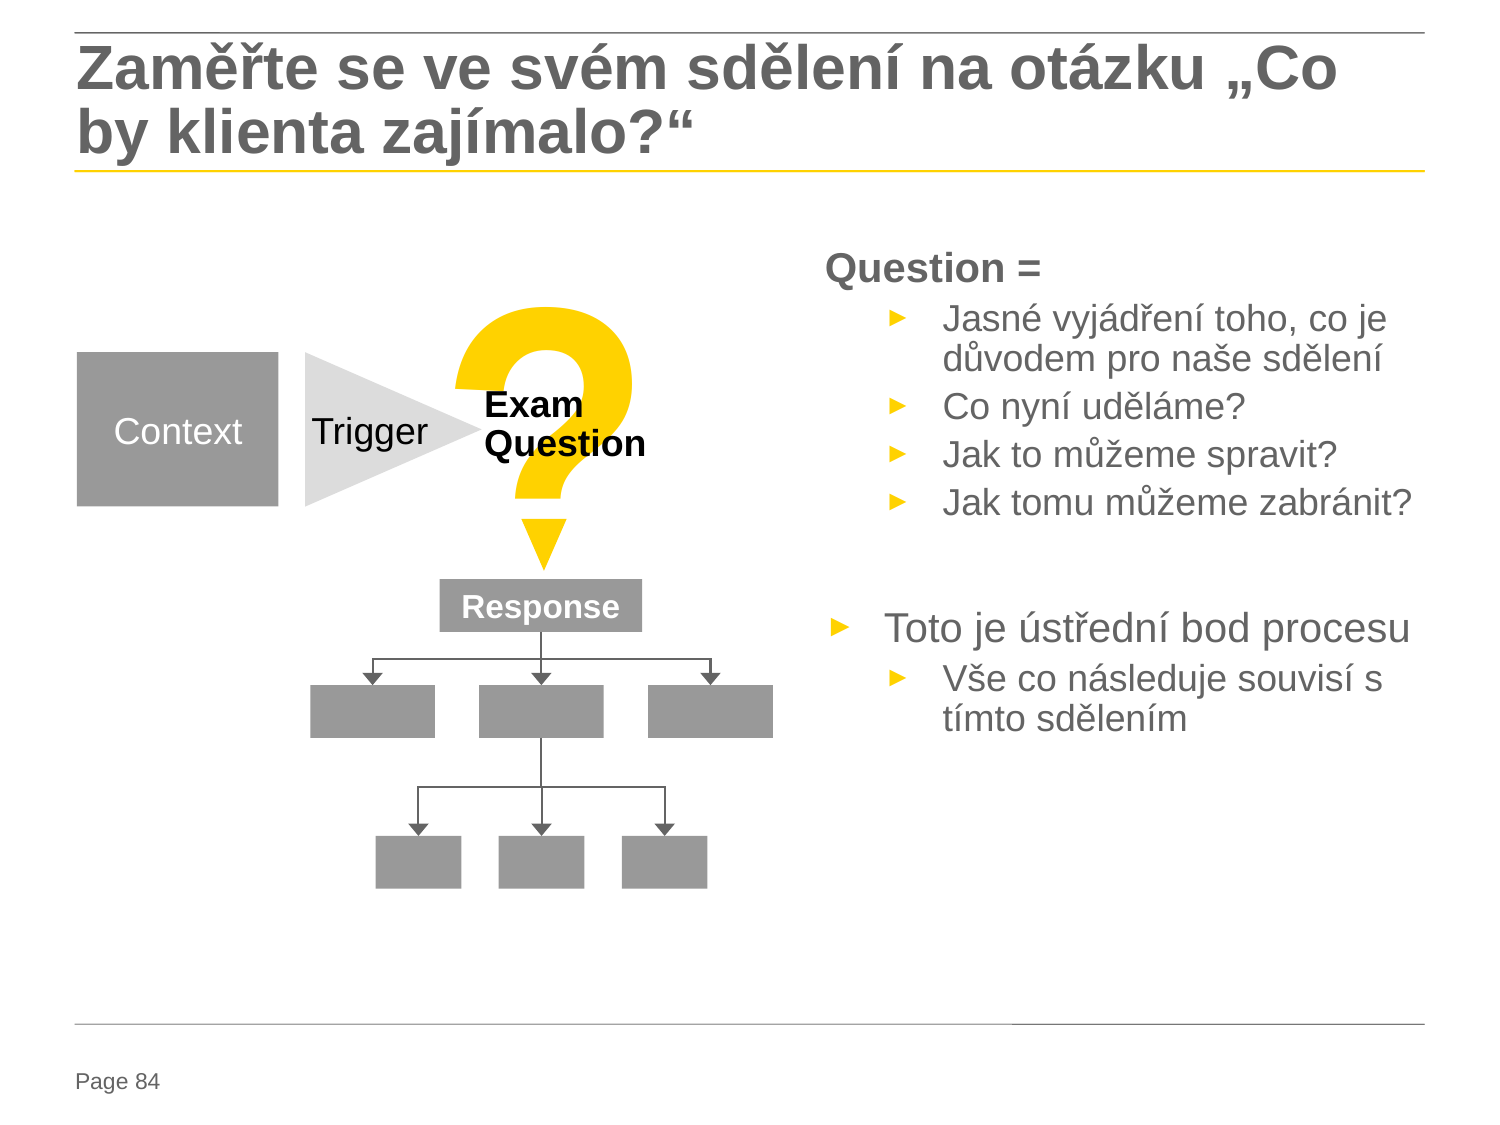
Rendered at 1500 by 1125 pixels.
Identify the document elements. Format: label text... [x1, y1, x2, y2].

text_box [76, 199, 774, 889]
title Zaměřte se ve svém sdělení na otázku „Co by klienta zajímalo?“ [76, 32, 1424, 175]
list Question = Jasné vyjádření toho, co je důvodem pro naše sdělení Co nyní uděláme? Jak to můžeme spravit? Jak tomu můžeme zabránit? Toto je ústřední bod procesu Vše co následuje souvisí s tímto sdělením [824, 245, 1450, 866]
